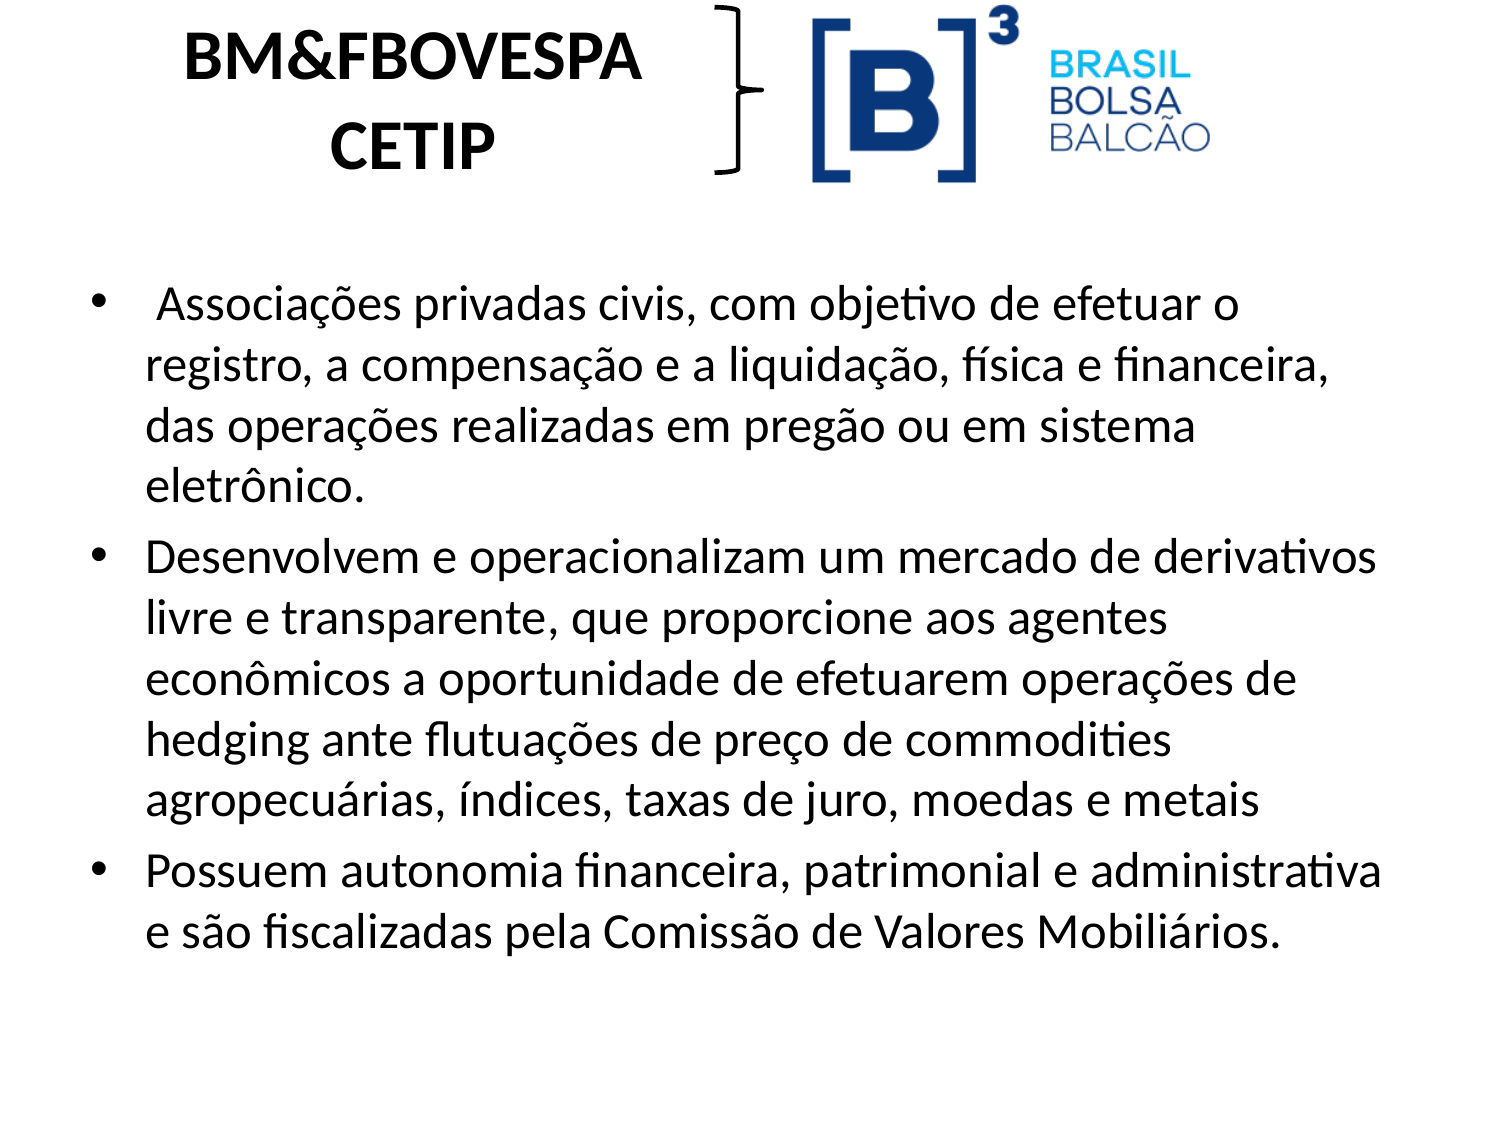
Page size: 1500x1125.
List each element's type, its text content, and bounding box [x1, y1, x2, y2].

picture [808, 3, 1211, 185]
list Associações privadas civis, com objetivo de efetuar o registro, a compensação e a liquidação, física e financeira, das operações realizadas em pregão ou em sistema eletrônico. Desenvolvem e operacionalizam um mercado de derivativos livre e transparente, que proporcione aos agentes econômicos a oportunidade de efetuarem operações de hedging ante flutuações de preço de commodities agropecuárias, índices, taxas de juro, moedas e metais Possuem autonomia financeira, patrimonial e administrativa e são fiscalizadas pela Comissão de Valores Mobiliários. [75, 262, 1425, 1005]
text_box [714, 6, 763, 174]
text_box CETIP [17, 89, 808, 192]
title BM&FBOVESPA [17, 0, 809, 89]
